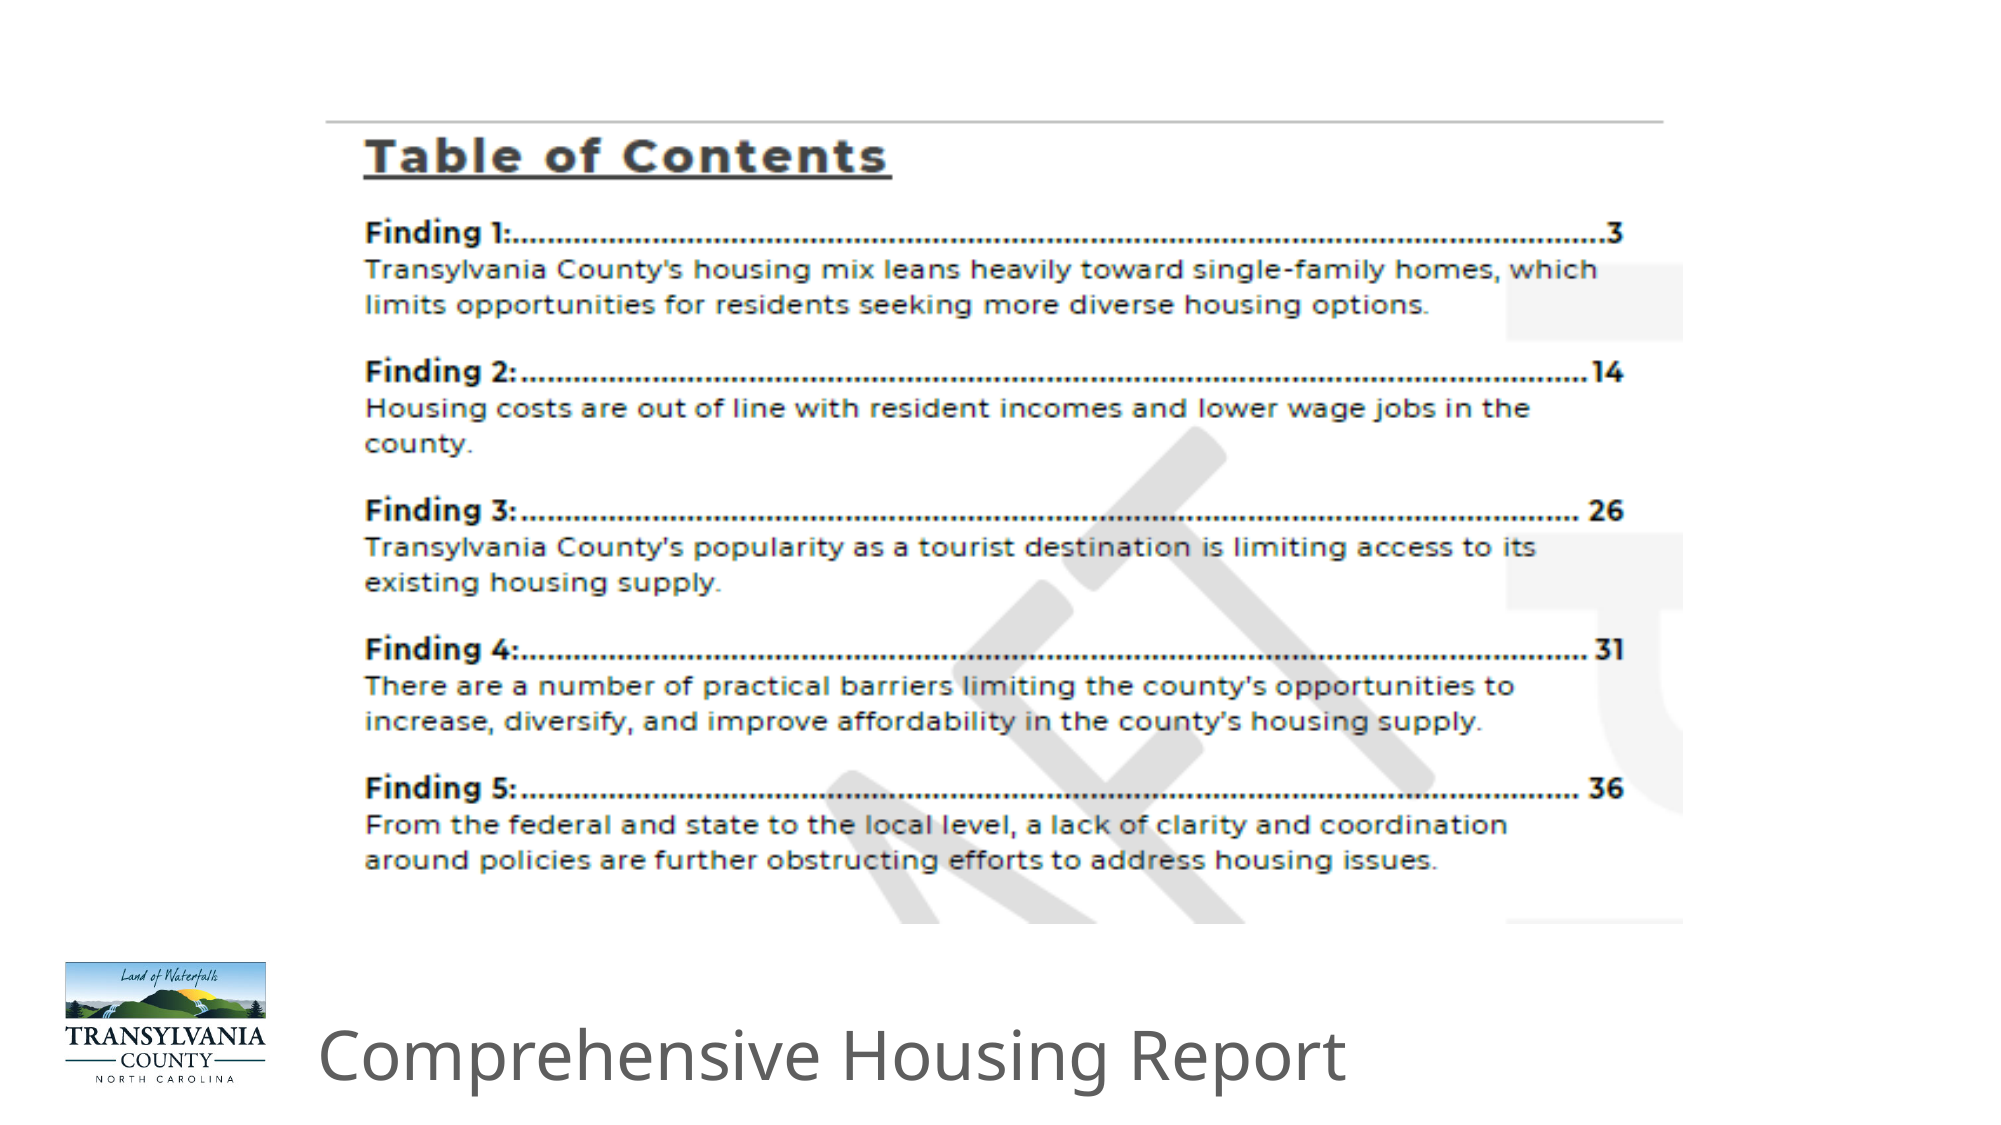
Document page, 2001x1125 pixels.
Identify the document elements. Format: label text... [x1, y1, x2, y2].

picture [317, 105, 1683, 924]
picture [48, 944, 283, 1099]
text_box Comprehensive Housing Report [313, 1007, 1867, 1099]
